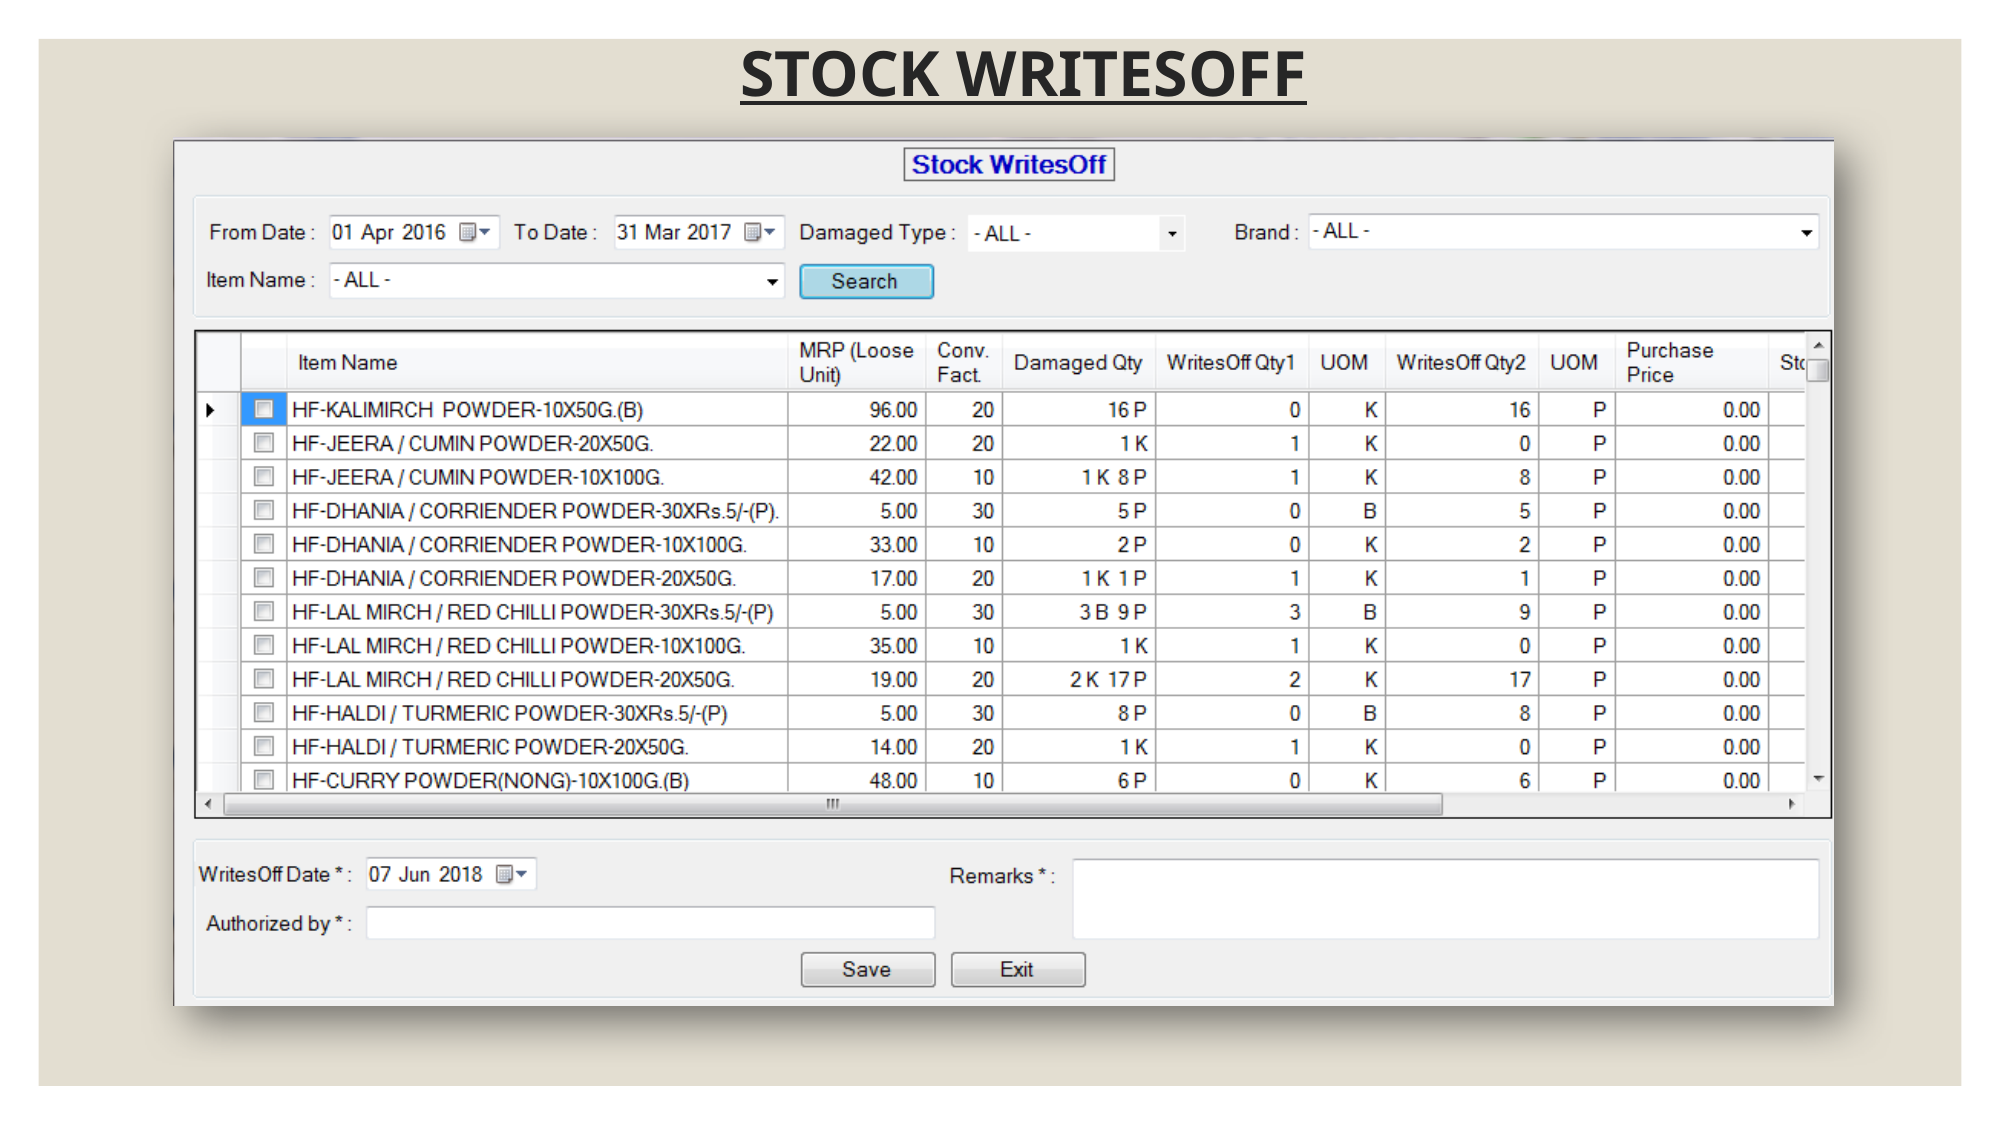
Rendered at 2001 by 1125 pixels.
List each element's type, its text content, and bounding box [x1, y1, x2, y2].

picture [173, 137, 1834, 1006]
text_box STOCK WRITESOFF [223, 17, 1823, 119]
